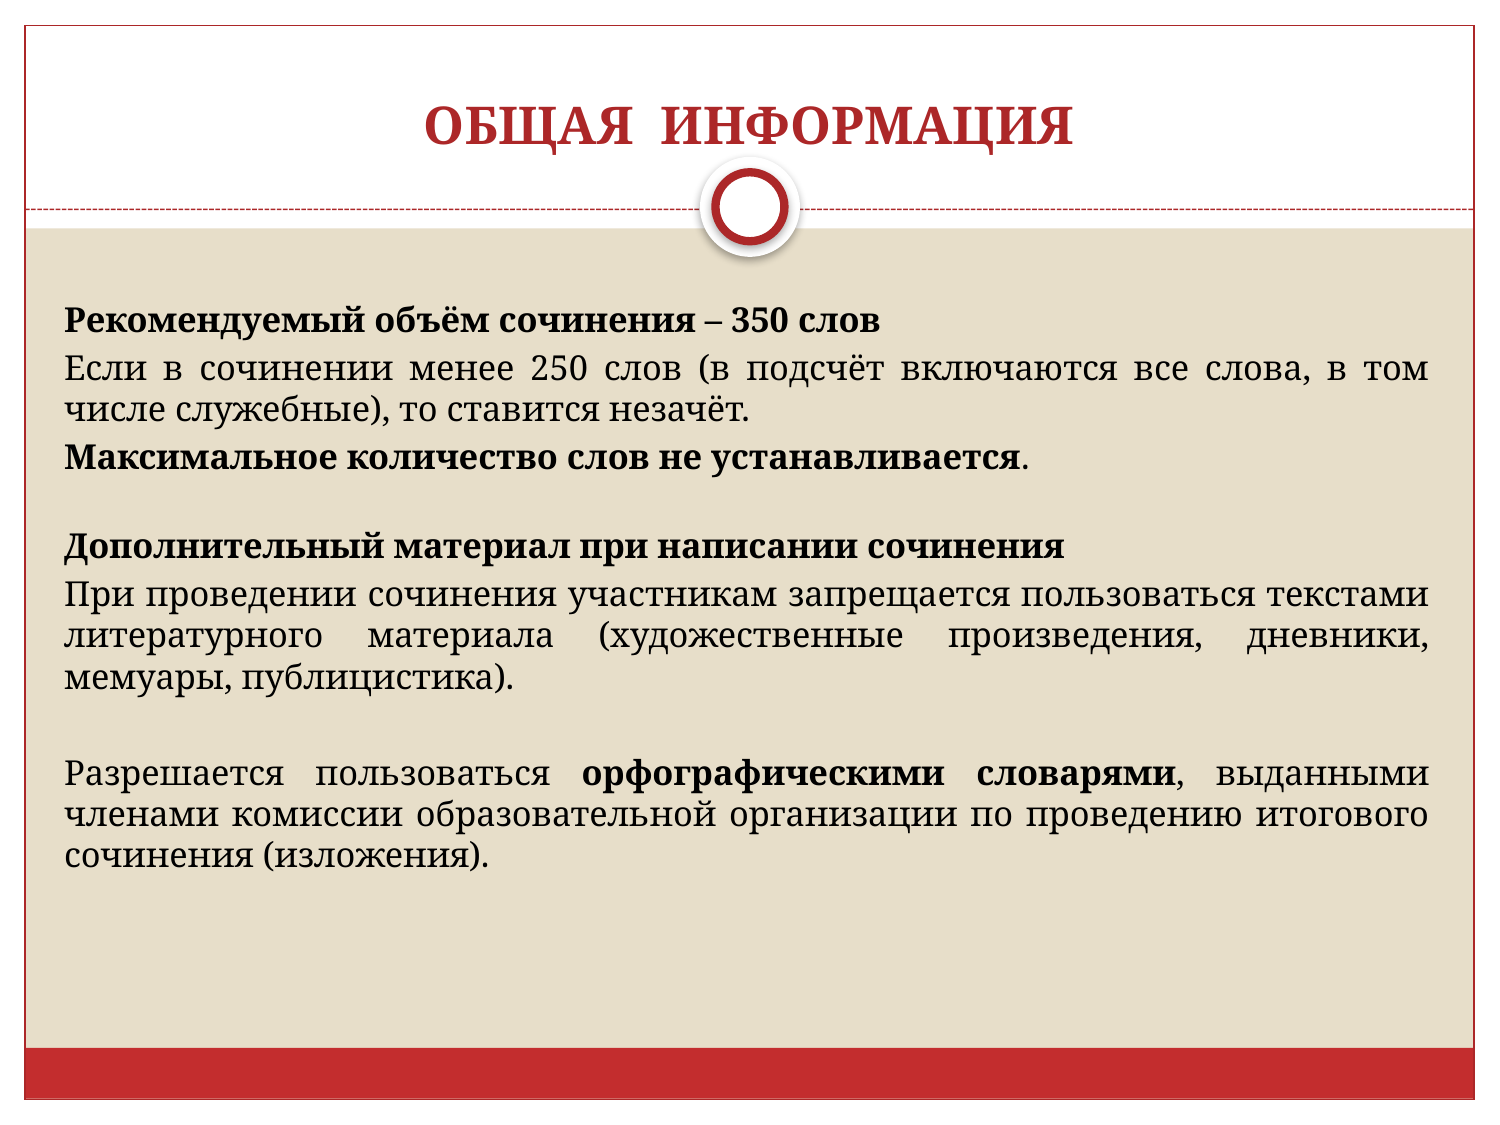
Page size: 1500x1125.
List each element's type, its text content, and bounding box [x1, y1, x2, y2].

title ОБЩАЯ ИНФОРМАЦИЯ [49, 37, 1450, 162]
list Рекомендуемый объём сочинения – 350 слов Если в сочинении менее 250 слов (в подсчёт включаются все слова, в том числе служебные), то ставится незачёт. Максимальное количество слов не устанавливается. Дополнительный материал при написании сочинения При проведении сочинения участникам запрещается пользоваться текстами литературного материала (художественные произведения, дневники, мемуары, публицистика). Разрешается пользоваться орфографическими словарями, выданными членами комиссии образовательной организации по проведению итогового сочинения (изложения). [49, 250, 1445, 1001]
